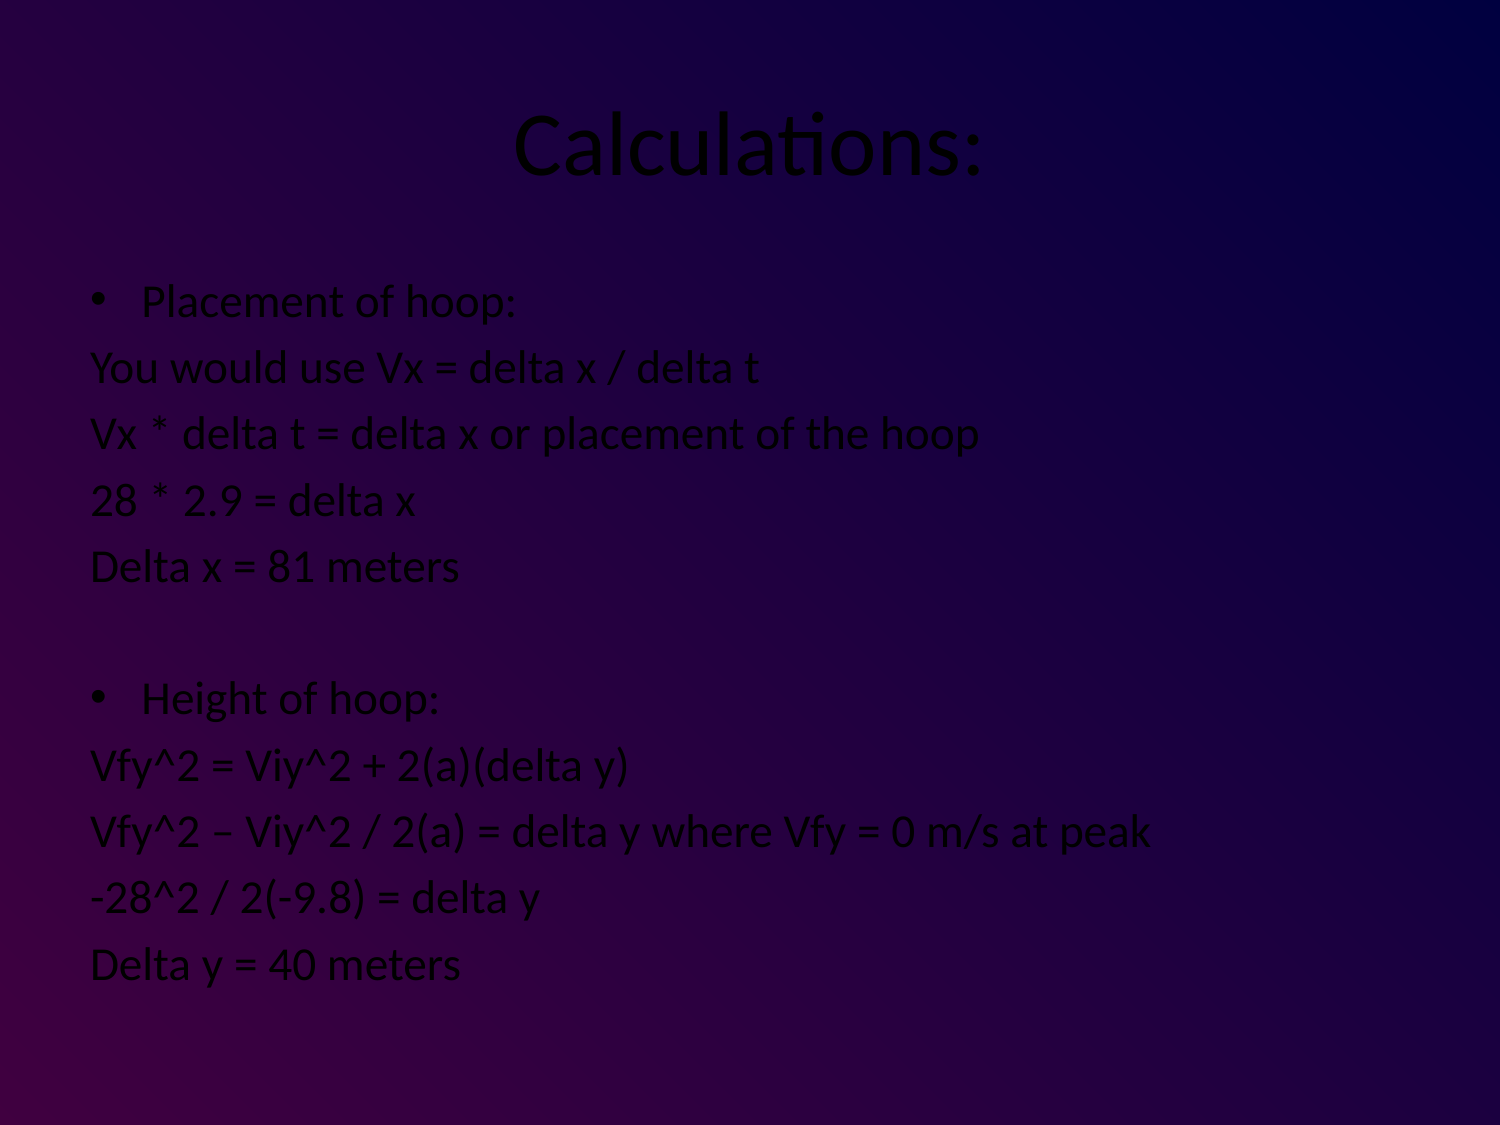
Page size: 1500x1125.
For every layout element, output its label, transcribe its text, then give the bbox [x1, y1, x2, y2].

title Calculations: [75, 45, 1425, 233]
list Placement of hoop: You would use Vx = delta x / delta t Vx * delta t = delta x or placement of the hoop 28 * 2.9 = delta x Delta x = 81 meters Height of hoop: Vfy^2 = Viy^2 + 2(a)(delta y) Vfy^2 – Viy^2 / 2(a) = delta y where Vfy = 0 m/s at peak -28^2 / 2(-9.8) = delta y Delta y = 40 meters [75, 262, 1425, 1005]
